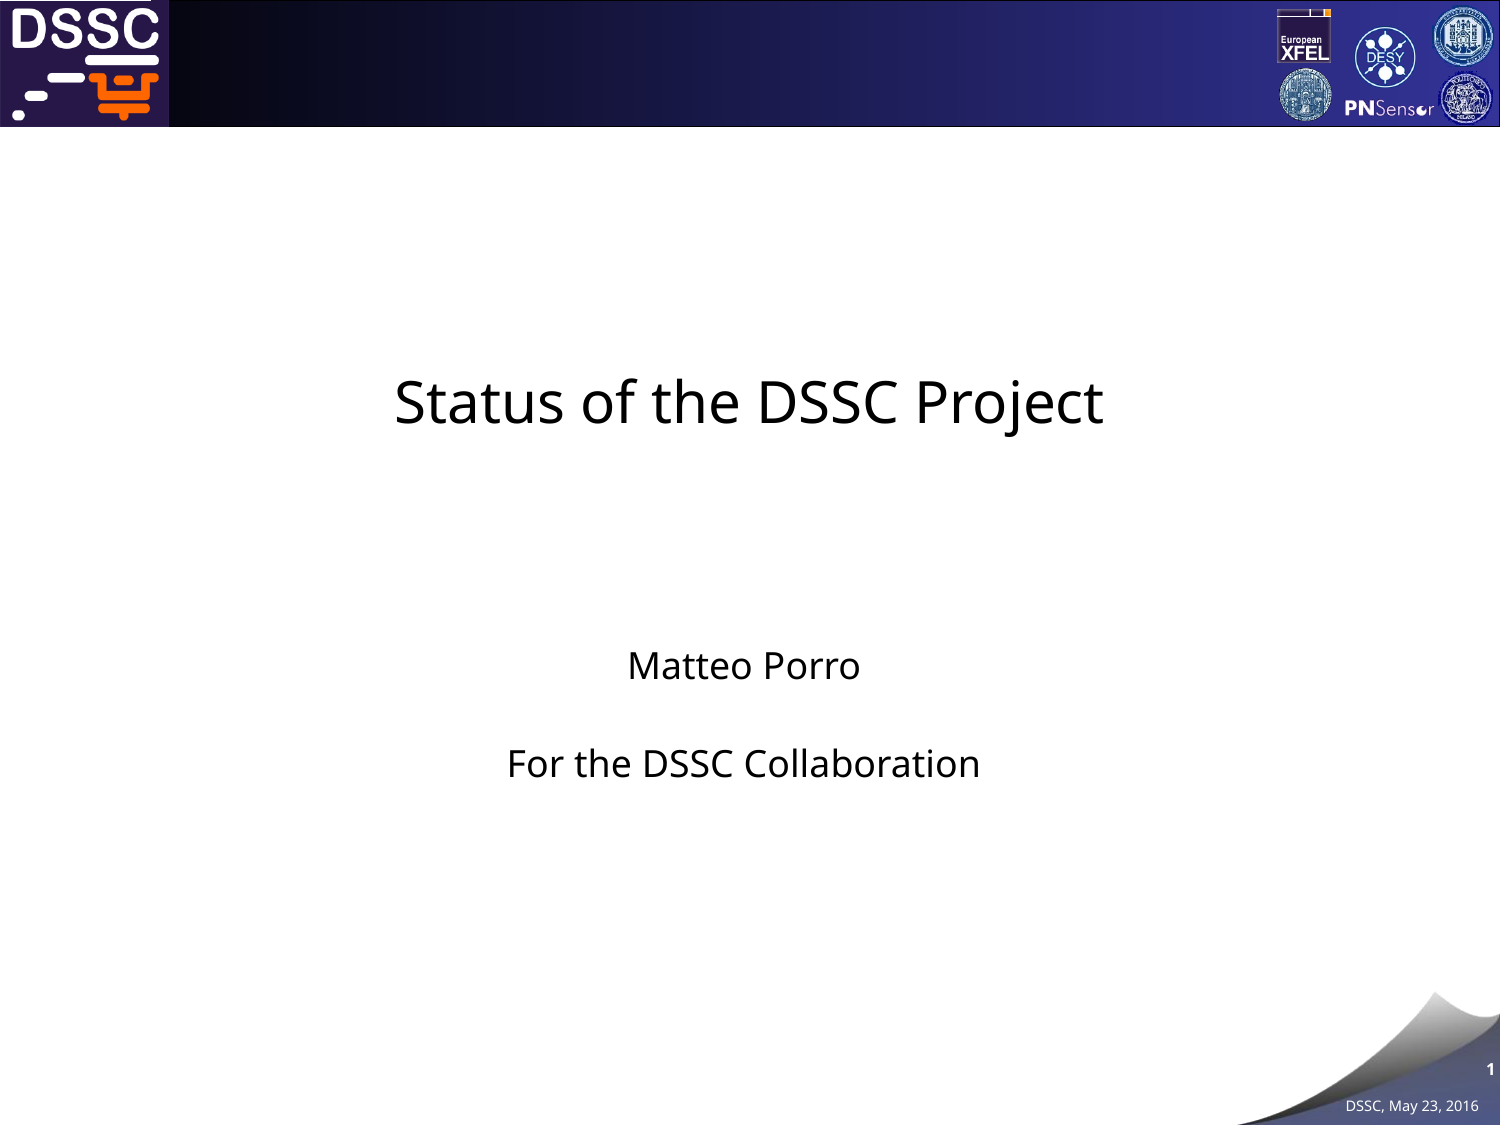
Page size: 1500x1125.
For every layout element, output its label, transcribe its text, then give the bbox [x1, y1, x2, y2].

picture [1277, 9, 1331, 63]
picture [1438, 71, 1493, 125]
picture [1354, 26, 1416, 88]
subtitle Matteo Porro For the DSSC Collaboration [128, 637, 1360, 926]
picture [1279, 68, 1332, 121]
title Status of the DSSC Project [112, 349, 1388, 591]
picture [1341, 96, 1437, 119]
picture [1432, 5, 1494, 67]
picture [1226, 991, 1500, 1125]
picture [0, 0, 169, 127]
